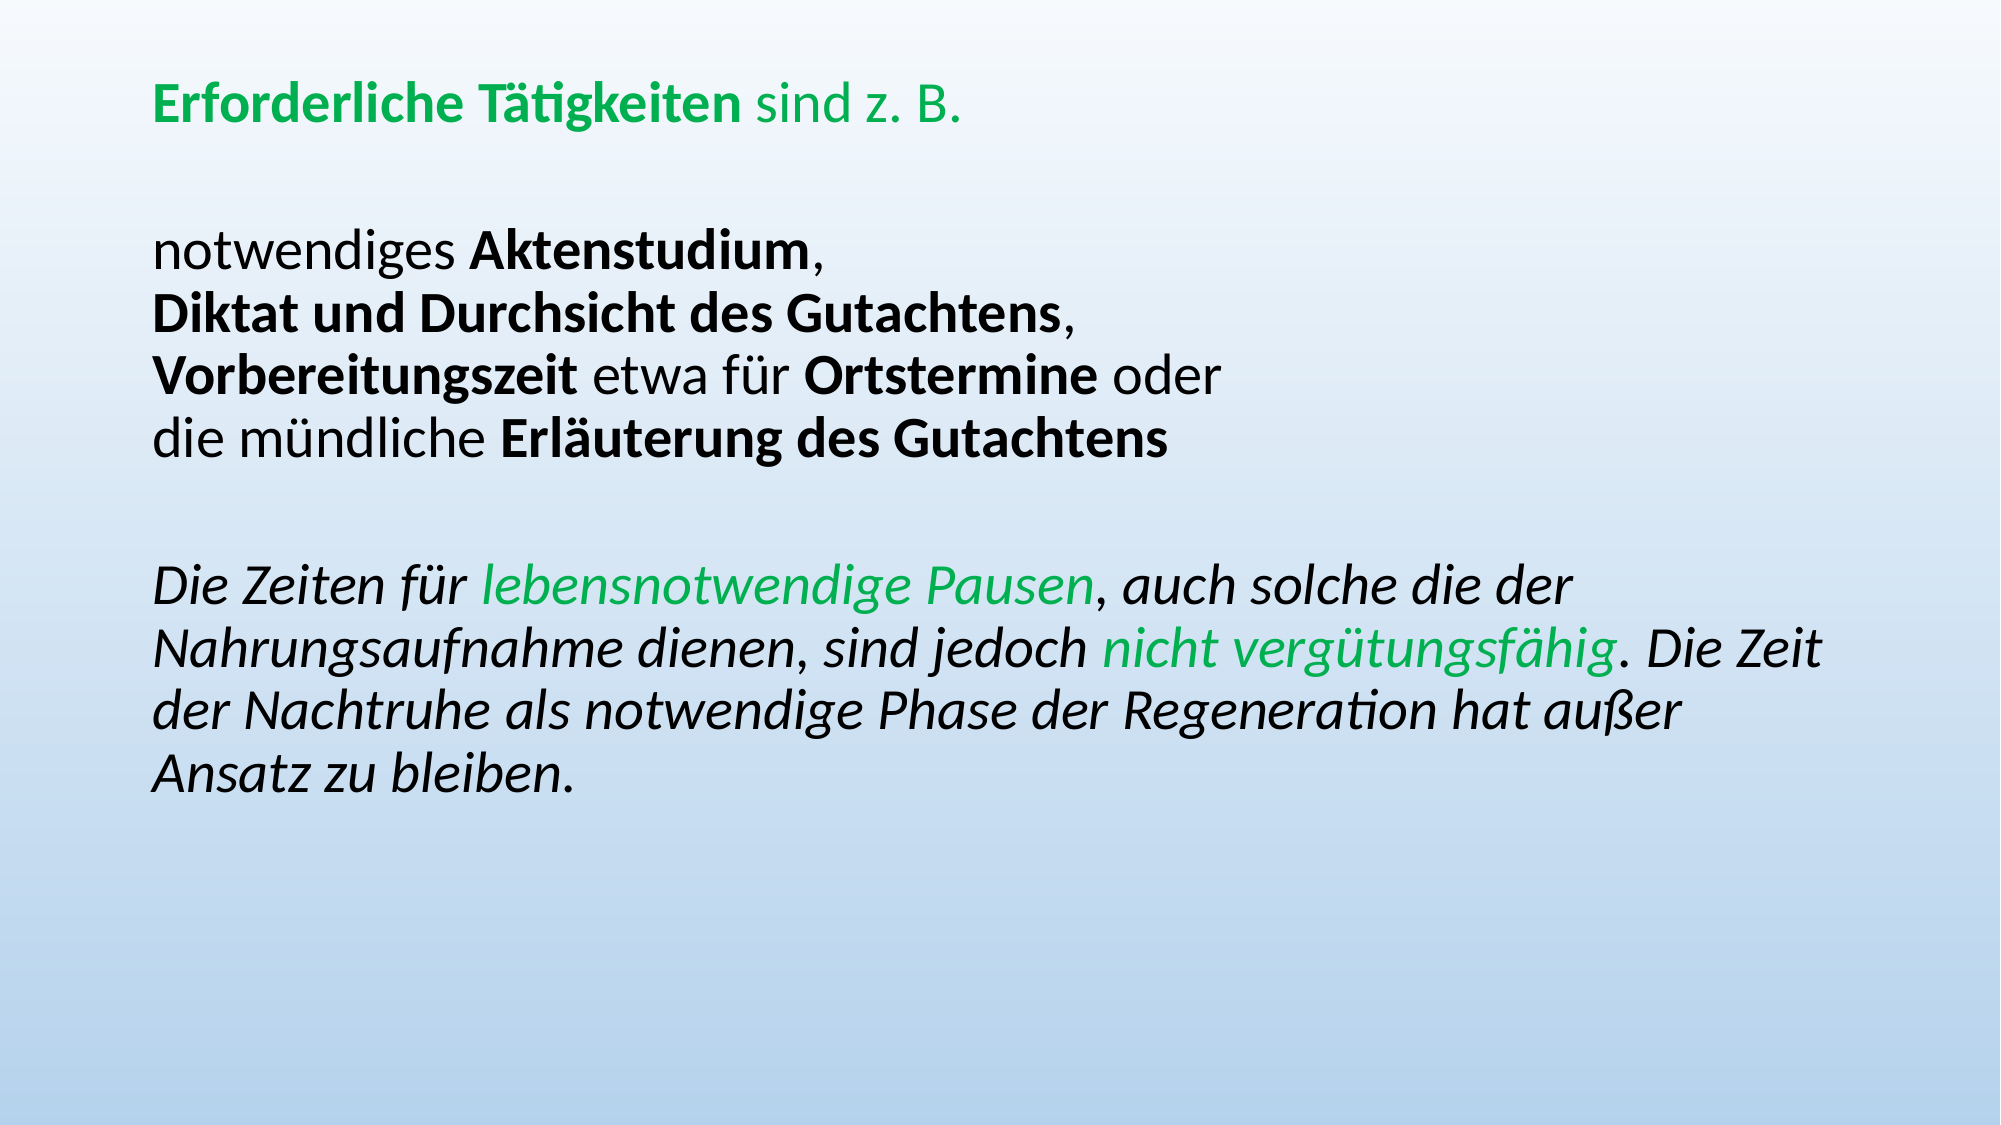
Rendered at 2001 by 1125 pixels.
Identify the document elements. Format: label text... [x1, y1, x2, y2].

list Erforderliche Tätigkeiten sind z. B. notwendiges Aktenstudium, Diktat und Durchsicht des Gutachtens, Vorbereitungszeit etwa für Ortstermine oder die mündliche Erläuterung des Gutachtens Die Zeiten für lebensnotwendige Pausen, auch solche die der Nahrungsaufnahme dienen, sind jedoch nicht vergütungsfähig. Die Zeit der Nachtruhe als notwendige Phase der Regeneration hat außer Ansatz zu bleiben. [137, 64, 1863, 1014]
